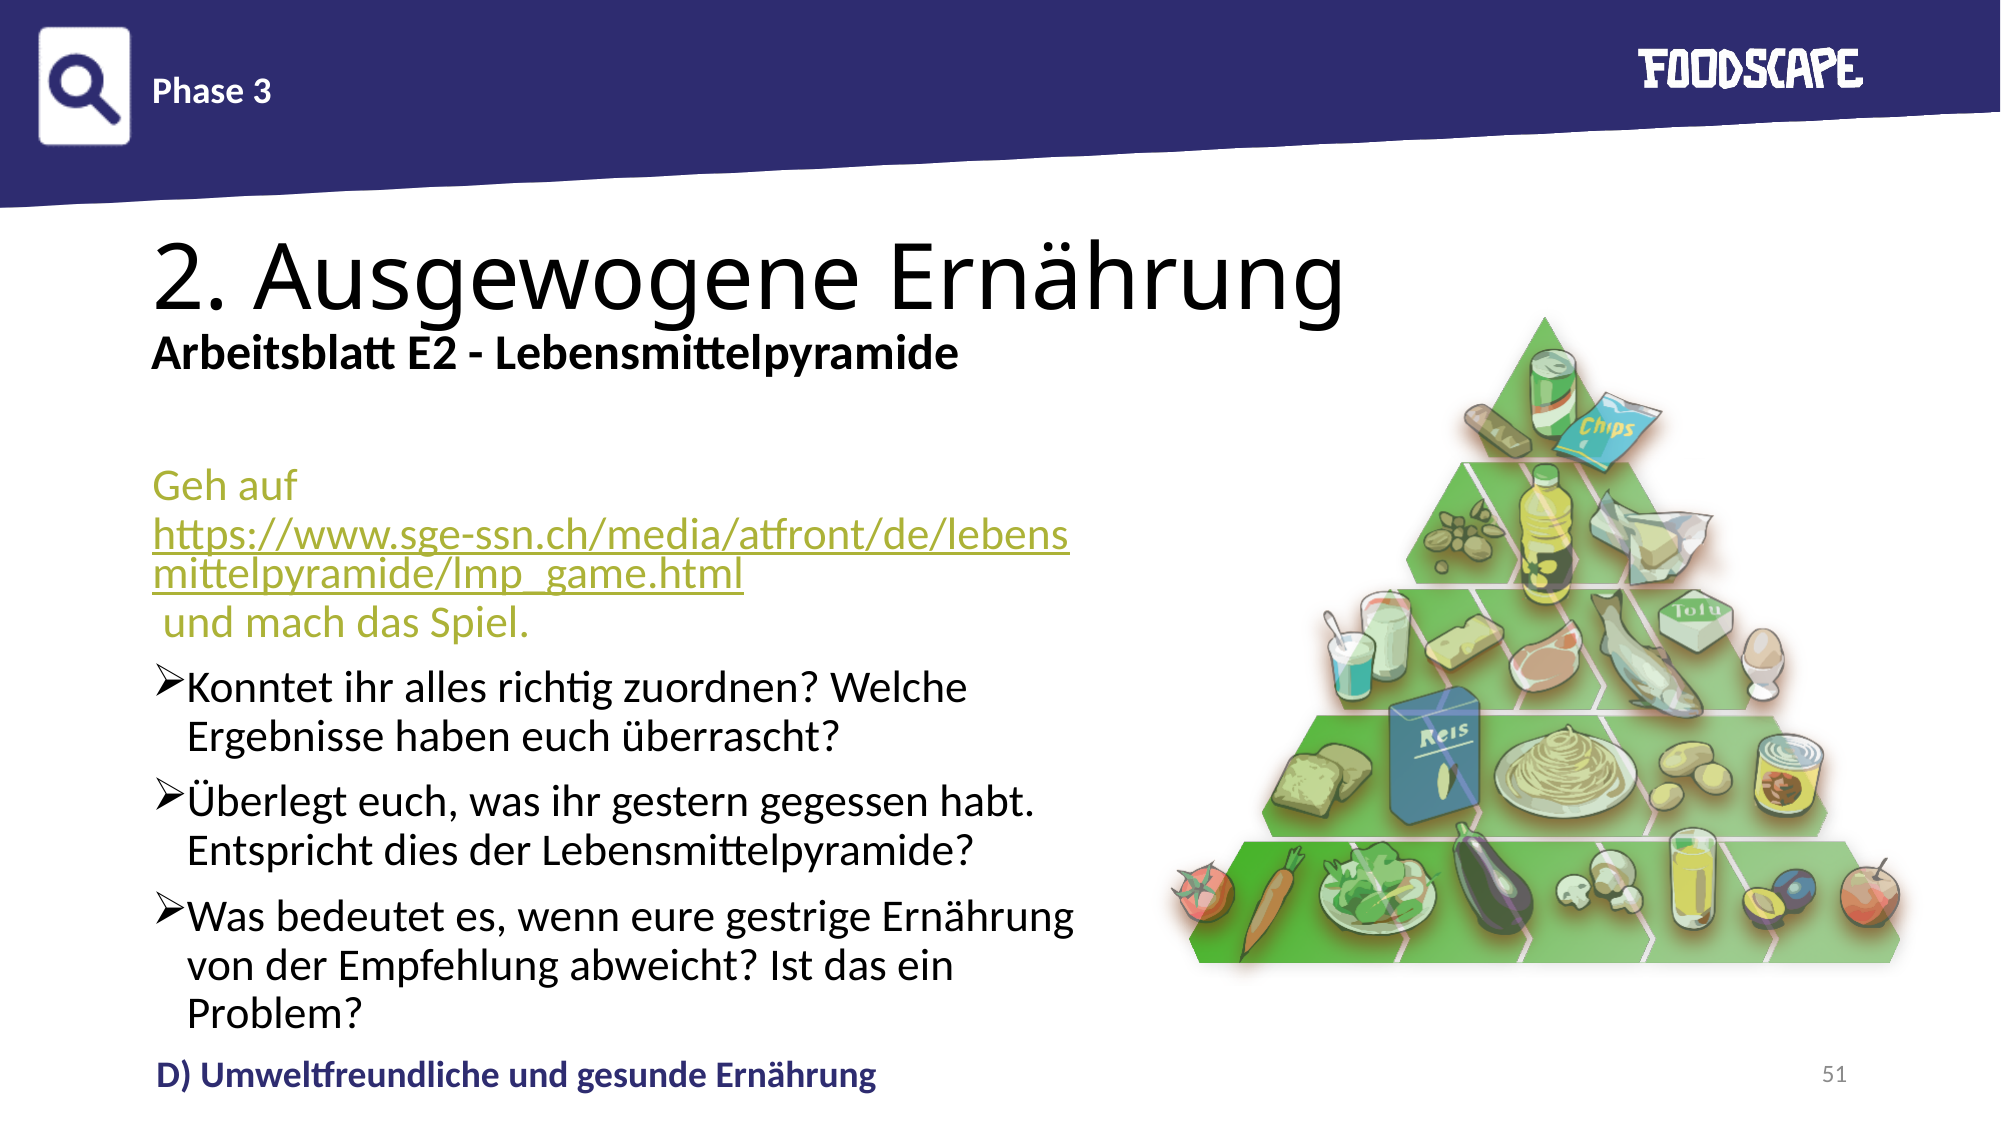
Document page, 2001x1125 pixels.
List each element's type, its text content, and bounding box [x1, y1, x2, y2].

text_box Arbeitsblatt E2 - Lebensmittelpyramide [136, 312, 1150, 388]
picture [0, 0, 2001, 208]
slide_number 51 [1412, 1042, 1863, 1103]
text_box Phase 3 [137, 59, 405, 119]
title 2. Ausgewogene Ernährung [137, 209, 1863, 312]
text_box D) Umweltfreundliche und gesunde Ernährung [141, 1042, 901, 1103]
picture [1150, 307, 1925, 986]
list Geh auf https://www.sge-ssn.ch/media/atfront/de/lebensmittelpyramide/lmp_game.html und mach das Spiel. Konntet ihr alles richtig zuordnen? Welche Ergebnisse haben euch überrascht? Überlegt euch, was ihr gestern gegessen habt. Entspricht dies der Lebensmittelpyramide? Was bedeutet es, wenn eure gestrige Ernährung von der Empfehlung abweicht? Ist das ein Problem? [137, 388, 1114, 1014]
